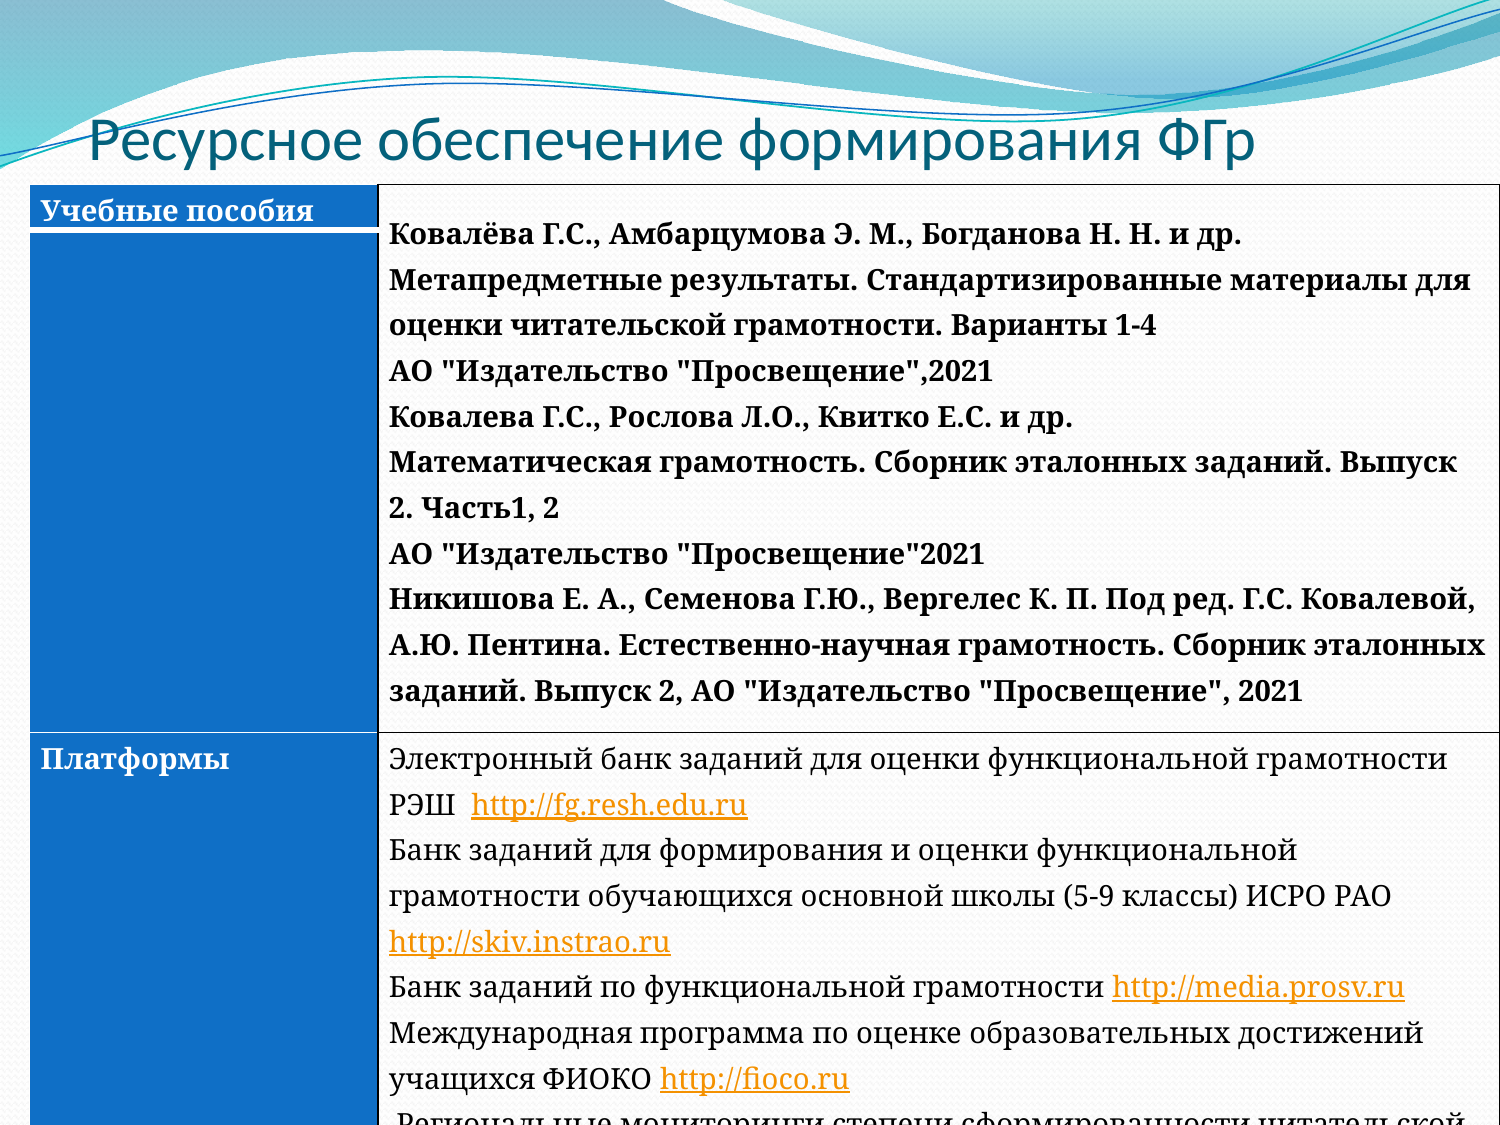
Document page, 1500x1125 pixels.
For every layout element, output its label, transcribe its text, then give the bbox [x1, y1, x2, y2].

table_cell Электронный банк заданий для оценки функциональной грамотности РЭШ http://fg.resh.edu.ru Банк заданий для формирования и оценки функциональной грамотности обучающихся основной школы (5-9 классы) ИСРО РАО http://skiv.instrao.ru Банк заданий по функциональной грамотности http://media.prosv.ru Международная программа по оценке образовательных достижений учащихся ФИОКО http://fioco.ru Региональные мониторинги степени сформированности читательской, математической и естественнонаучной грамотности обучающихся Самарской области https://www.sipkro.ru/projects/funktsionalnaya-gramotnost/organizatsiya-i-provedenie-regionalnykh-monitoringov/ [379, 733, 1499, 1125]
table_header Ковалёва Г.С., Амбарцумова Э. М., Богданова Н. Н. и др. Метапредметные результаты. Стандартизированные материалы для оценки читательской грамотности. Варианты 1-4 АО "Издательство "Просвещение",2021 Ковалева Г.С., Рослова Л.О., Квитко Е.С. и др. Математическая грамотность. Сборник эталонных заданий. Выпуск 2. Часть1, 2 АО "Издательство "Просвещение"2021 Никишова Е. А., Семенова Г.Ю., Вергелес К. П. Под ред. Г.С. Ковалевой, А.Ю. Пентина. Естественно-научная грамотность. Сборник эталонных заданий. Выпуск 2, АО "Издательство "Просвещение", 2021 [379, 185, 1499, 732]
table_cell [30, 233, 377, 732]
title Ресурсное обеспечение формирования ФГр [88, 90, 1439, 173]
table_header Учебные пособия [30, 185, 377, 227]
table_cell Платформы [30, 733, 377, 1125]
